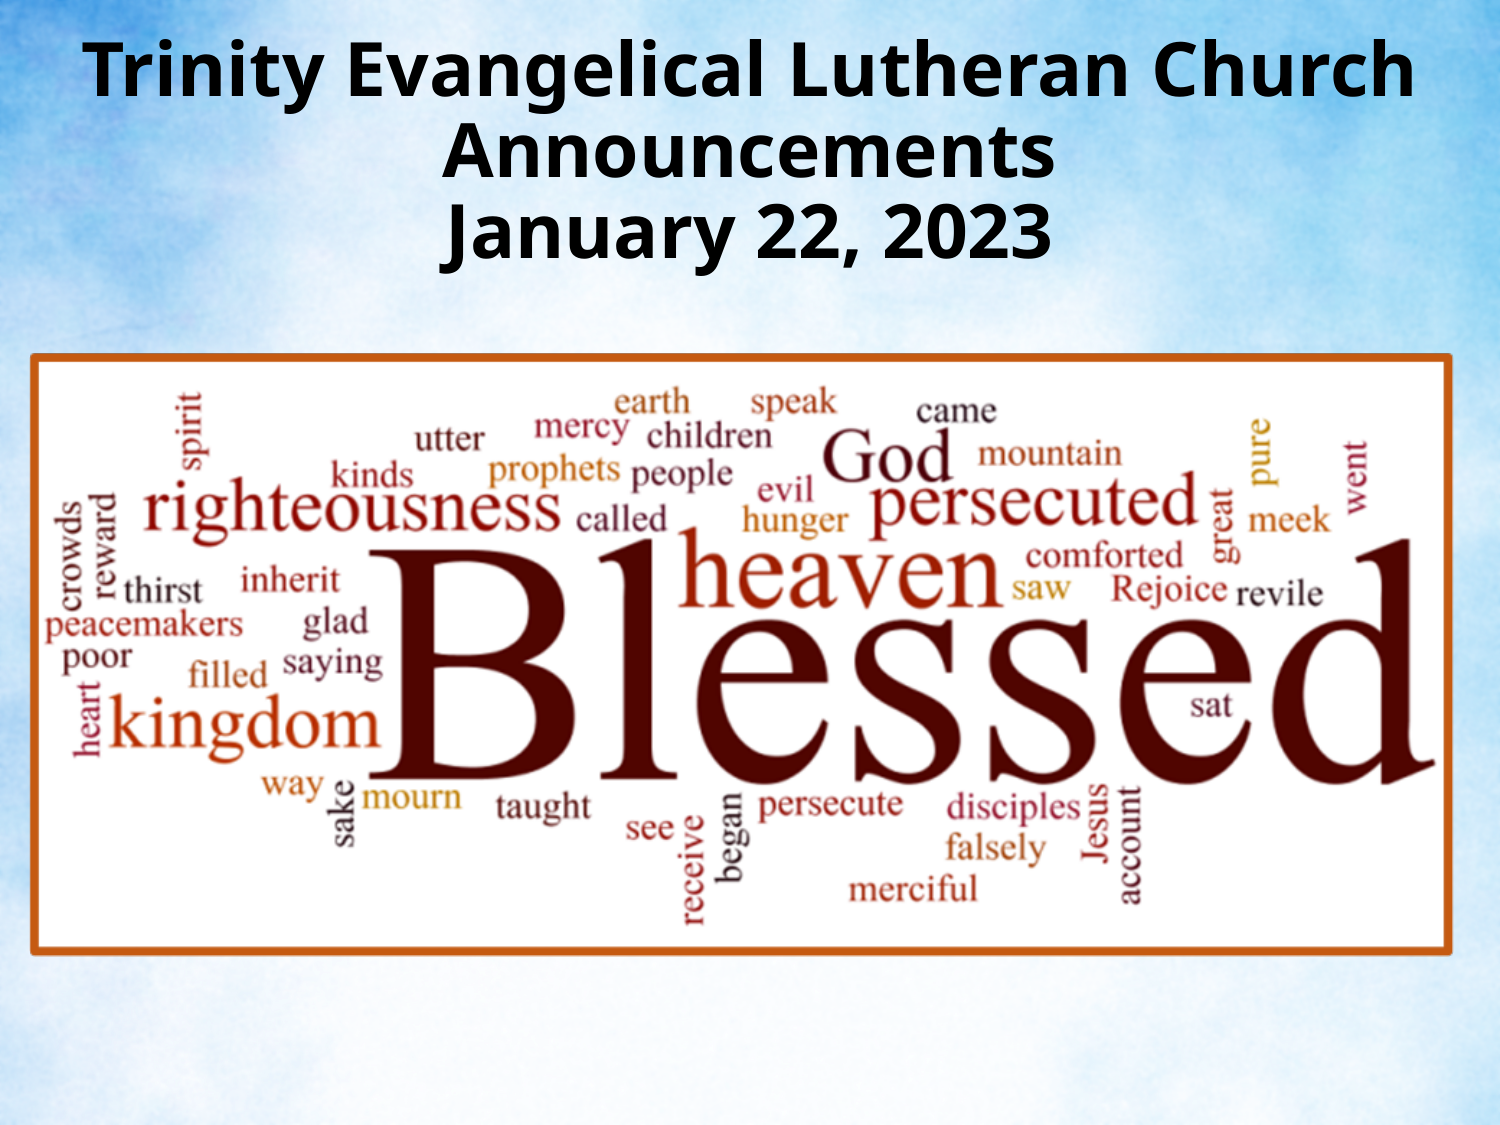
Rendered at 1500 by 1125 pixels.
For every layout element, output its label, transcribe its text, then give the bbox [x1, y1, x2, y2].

picture [0, 283, 1500, 1125]
text_box Trinity Evangelical Lutheran Church Announcements January 22, 2023 [0, 1, 1500, 283]
